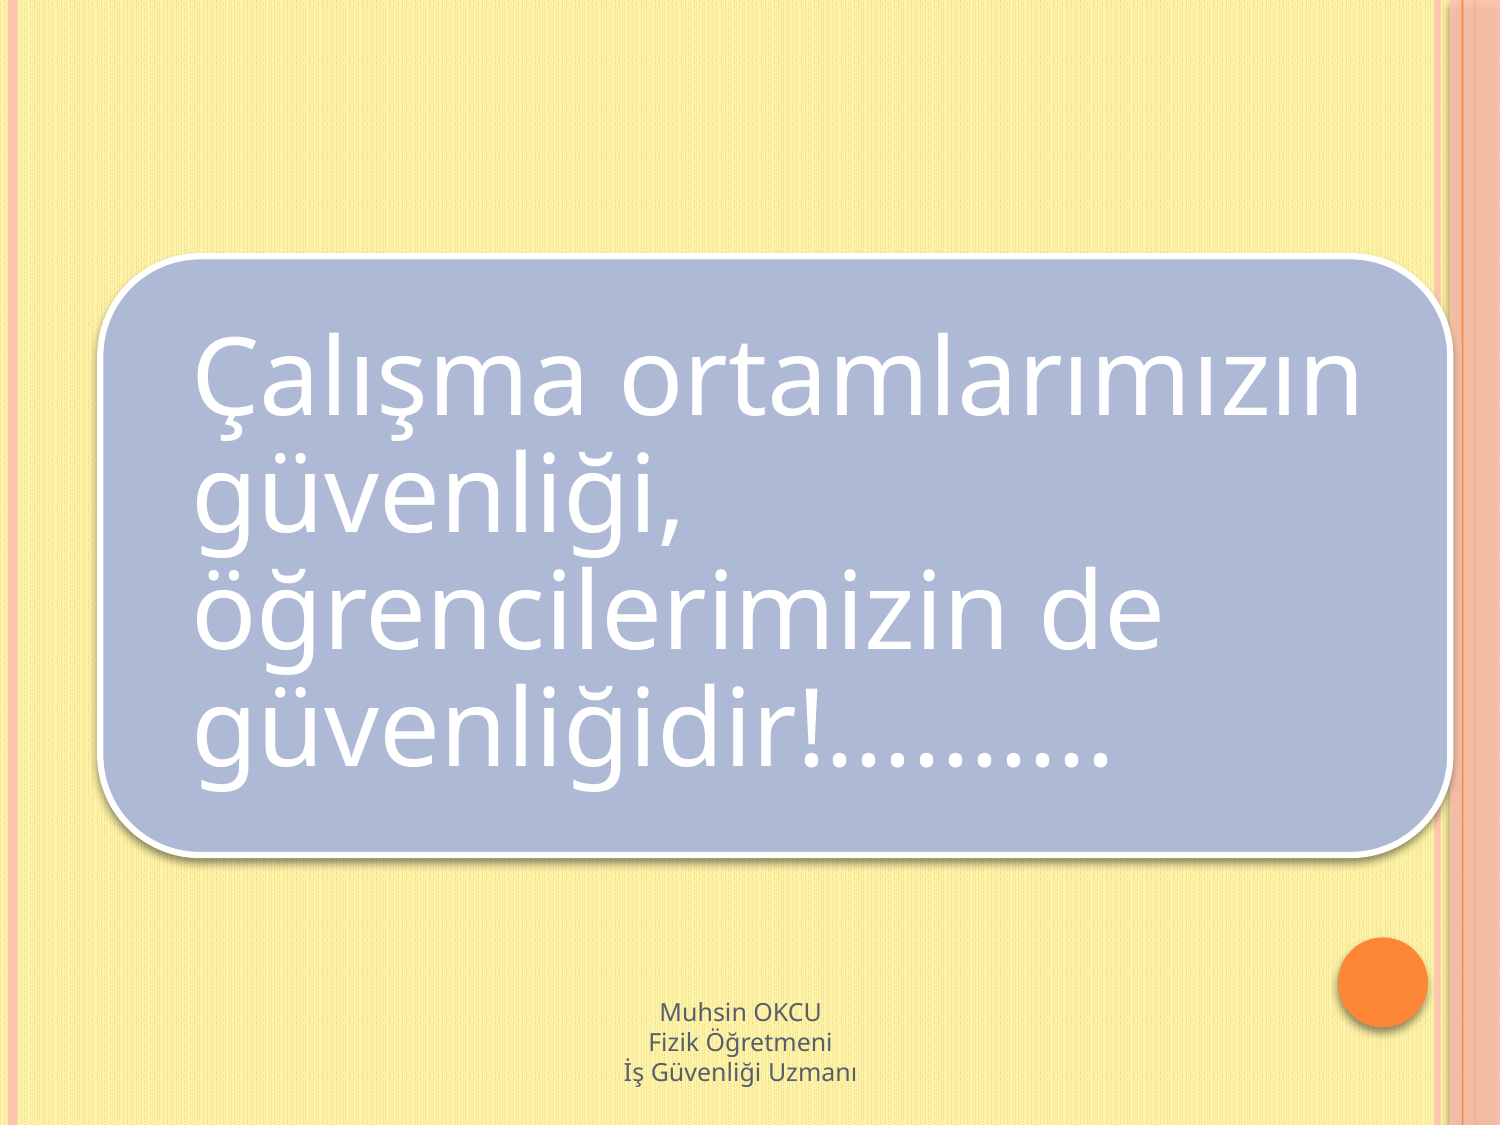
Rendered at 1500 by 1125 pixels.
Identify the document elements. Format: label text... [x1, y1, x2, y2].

footer Muhsin OKCU Fizik Öğretmeni İş Güvenliği Uzmanı [478, 1011, 1004, 1072]
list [100, 184, 1451, 928]
